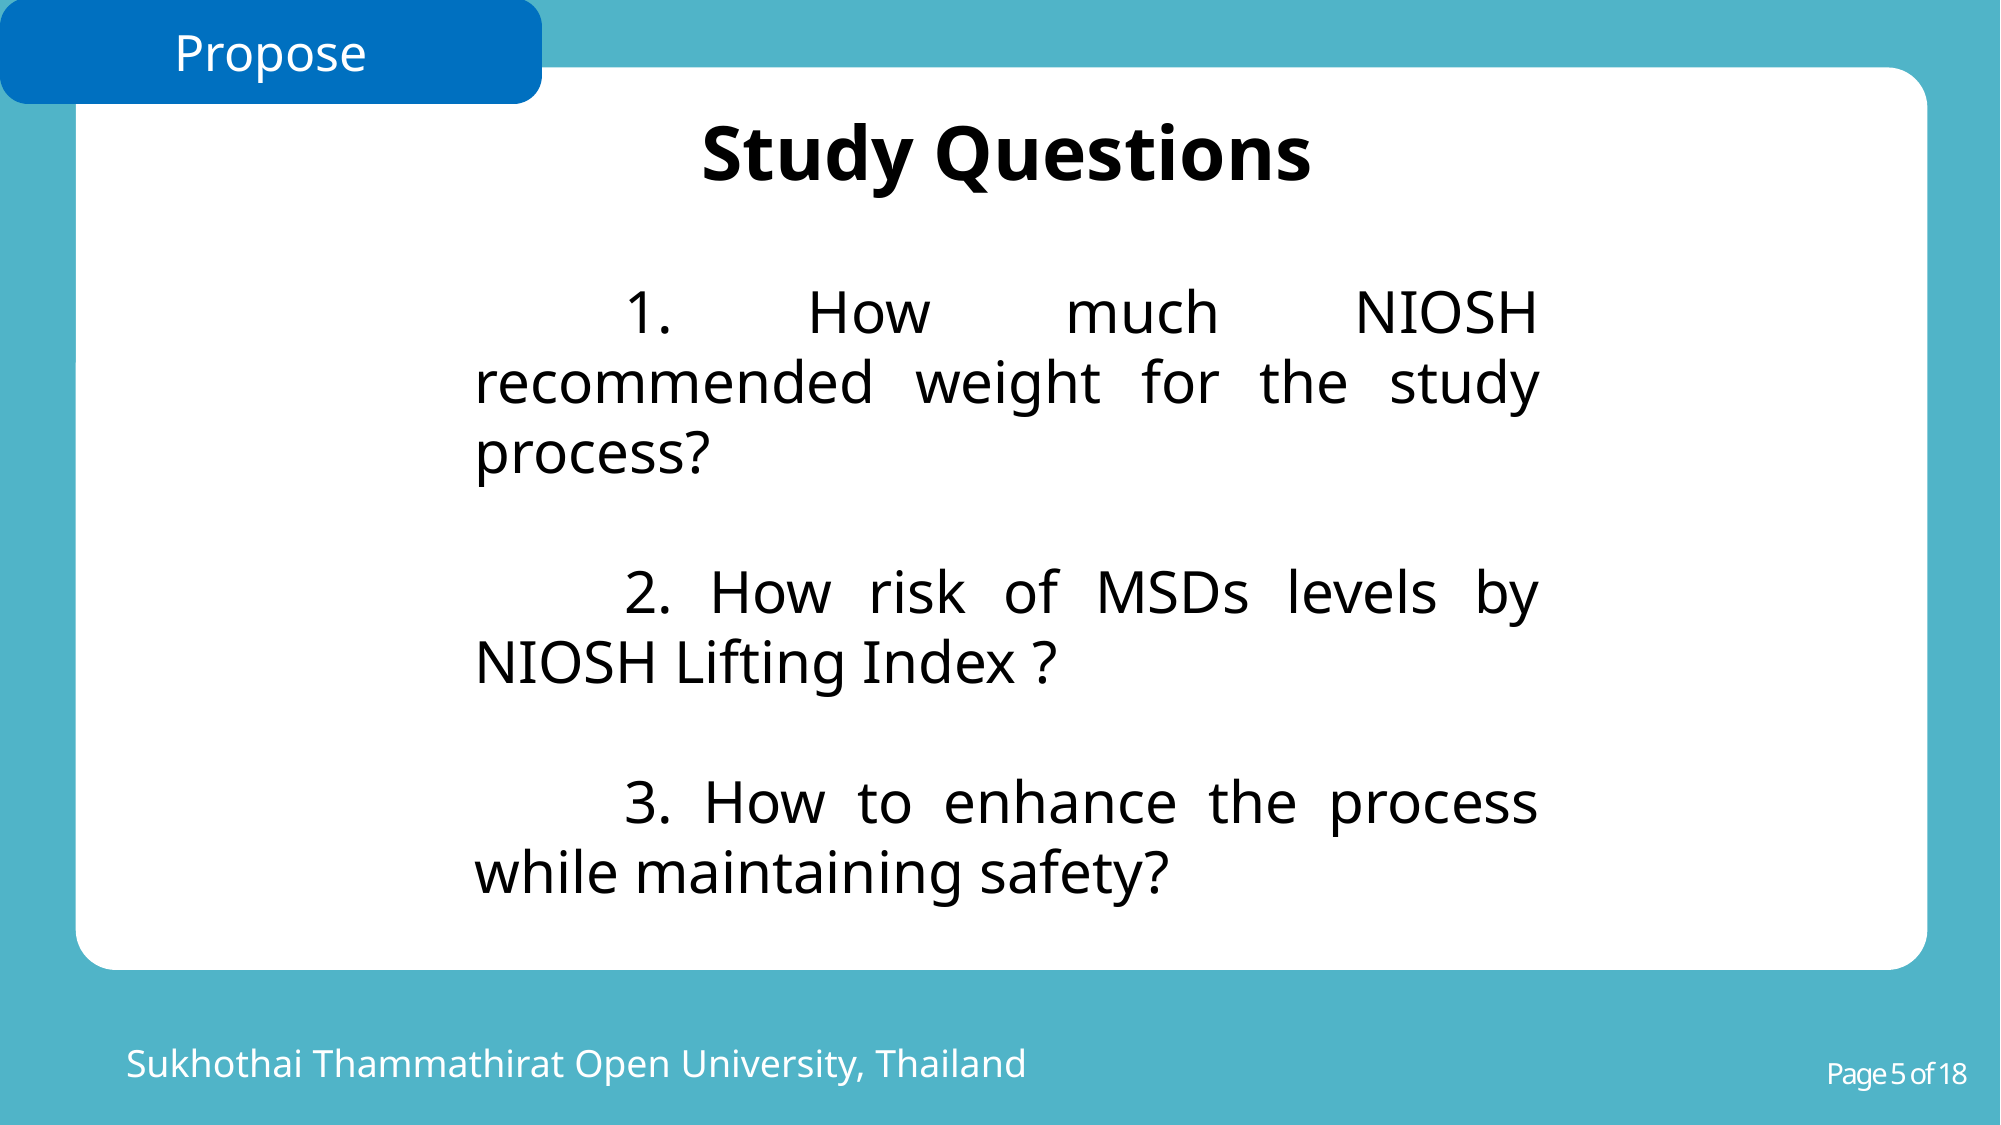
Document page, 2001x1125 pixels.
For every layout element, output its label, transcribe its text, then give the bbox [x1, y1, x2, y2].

text_box [74, 66, 1929, 972]
text_box Study Questions 1. How much NIOSH recommended weight for the study process? 2. How risk of MSDs levels by NIOSH Lifting Index ? 3. How to enhance the process while maintaining safety? [459, 97, 1555, 913]
text_box Propose [0, 0, 543, 106]
list Sukhothai Thammathirat Open University, Thailand [111, 1037, 2000, 1125]
text_box Page 5 of 18 [110, 997, 1984, 1098]
